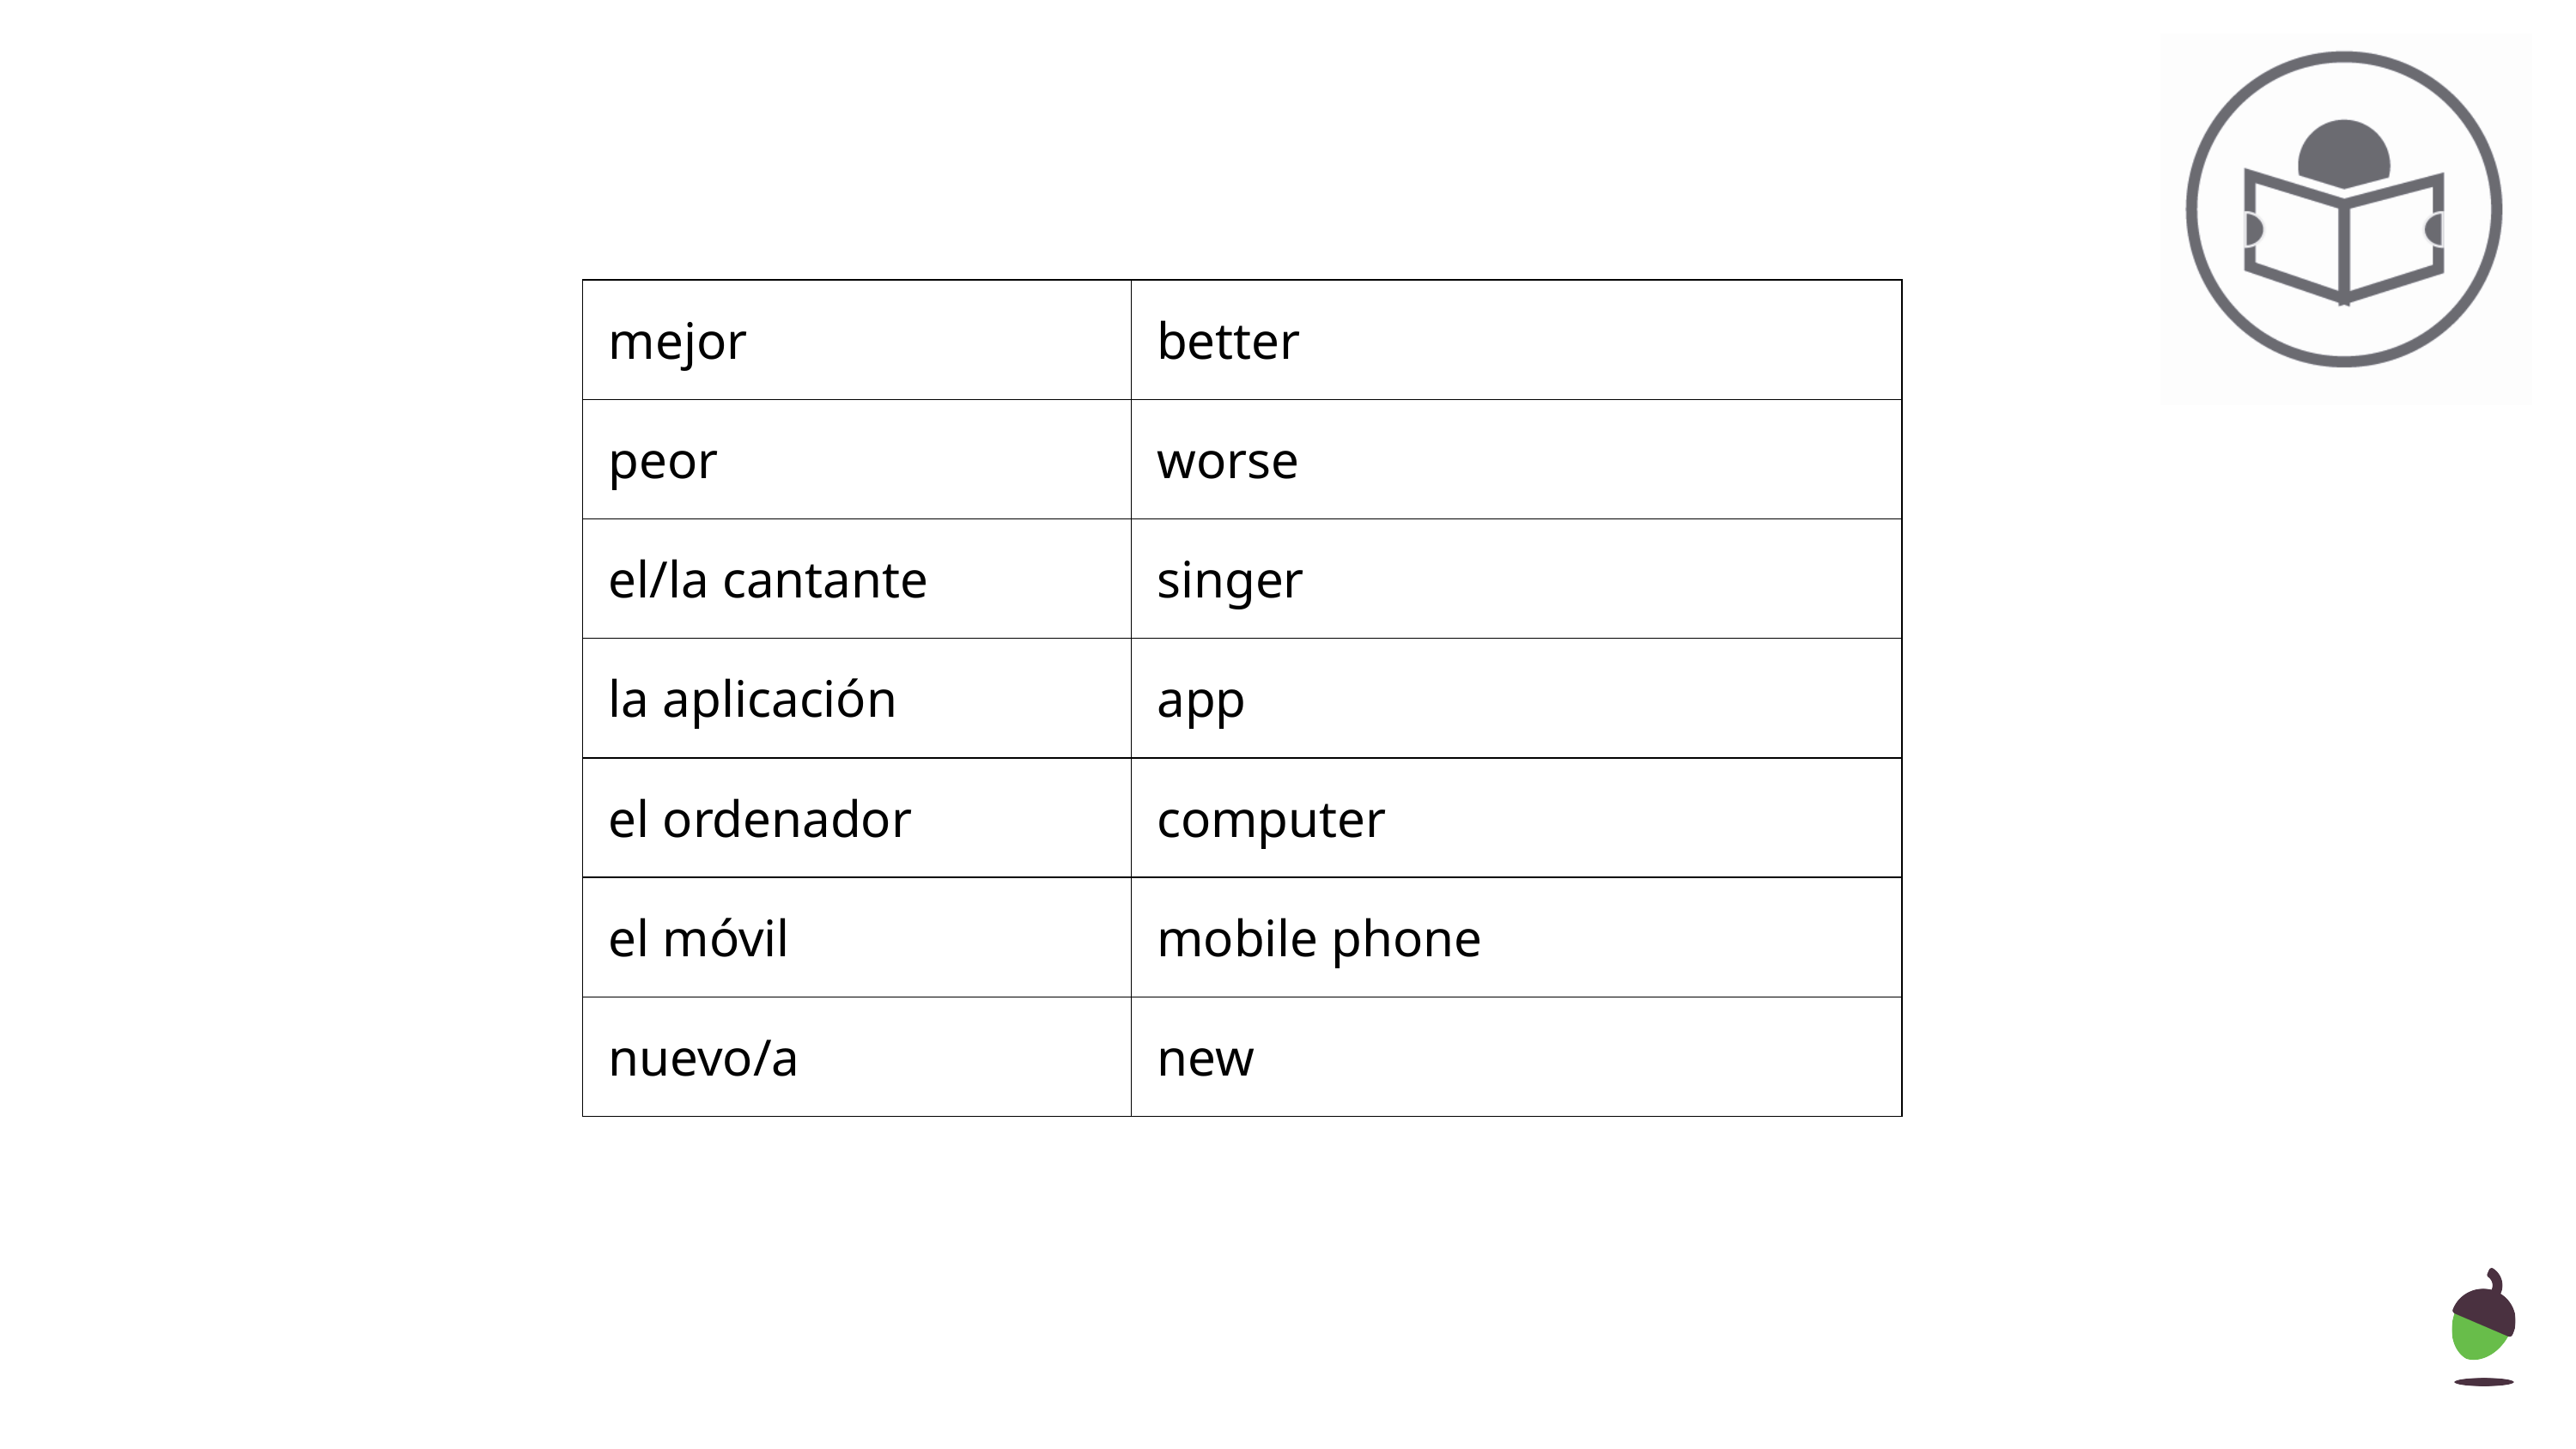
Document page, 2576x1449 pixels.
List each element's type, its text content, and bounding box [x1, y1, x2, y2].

table_cell el móvil [583, 878, 1131, 997]
table_cell el ordenador [583, 759, 1131, 876]
table_header better [1132, 281, 1901, 399]
table_cell nuevo/a [583, 997, 1131, 1116]
table_cell app [1132, 639, 1901, 757]
table_cell computer [1132, 759, 1901, 876]
table_cell mobile phone [1132, 878, 1901, 997]
table_cell singer [1132, 519, 1901, 638]
table_cell worse [1132, 400, 1901, 518]
picture [2160, 33, 2532, 405]
table_cell la aplicación [583, 639, 1131, 757]
table_header mejor [583, 281, 1131, 399]
picture [2451, 1268, 2516, 1386]
table_cell el/la cantante [583, 519, 1131, 638]
table_cell new [1132, 997, 1901, 1116]
table_cell peor [583, 400, 1131, 518]
